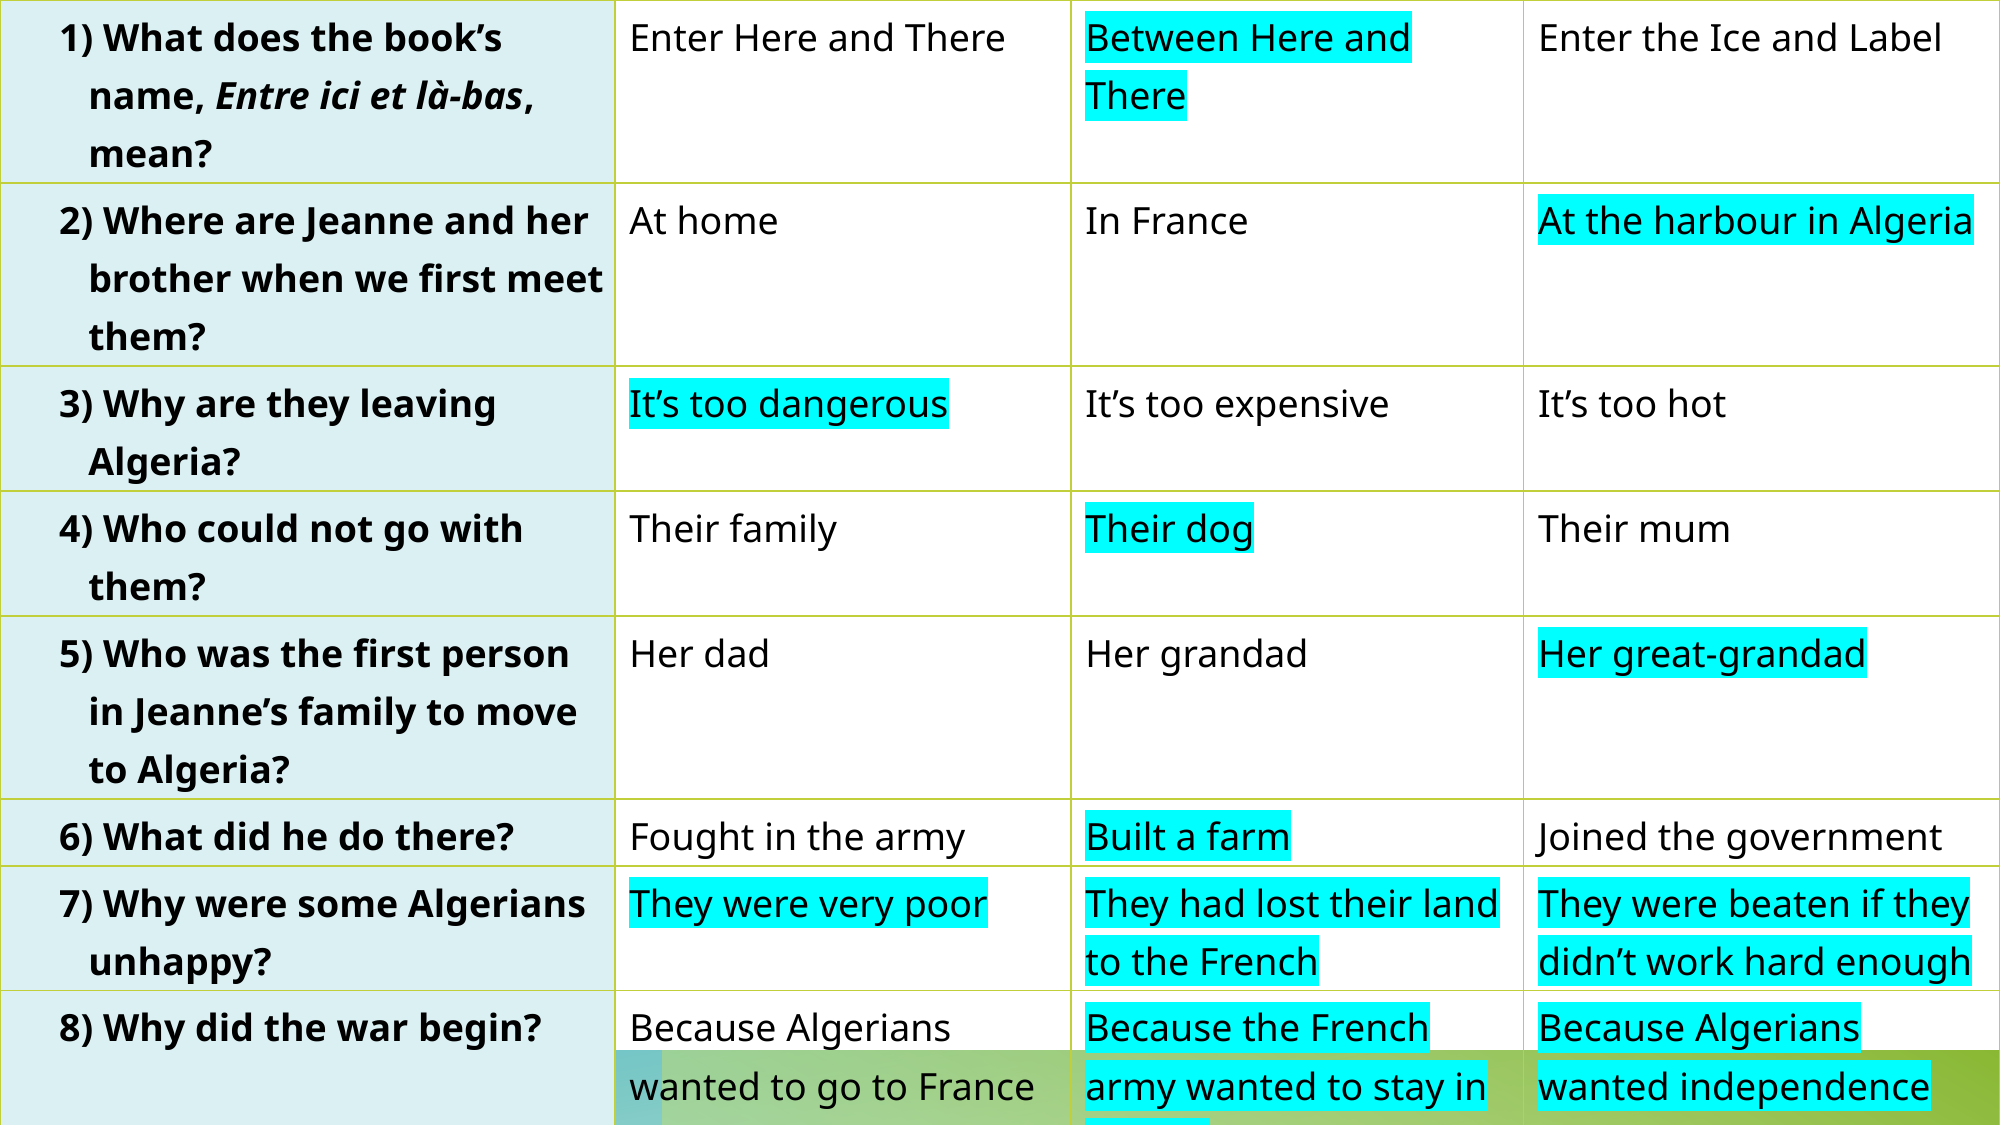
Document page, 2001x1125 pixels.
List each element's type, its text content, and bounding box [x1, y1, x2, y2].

table_cell 5) Who was the first person in Jeanne’s family to move to Algeria? [1, 617, 614, 798]
table_cell Her great-grandad [1524, 617, 1999, 798]
table_cell Because Algerians wanted independence [1524, 991, 1999, 1125]
table_header Enter the Ice and Label [1524, 1, 1999, 182]
table_cell They were very poor [616, 867, 1070, 990]
table_cell Their family [616, 492, 1070, 615]
table_cell It’s too hot [1524, 367, 1999, 490]
table_cell It’s too dangerous [616, 367, 1070, 490]
table_cell Because the French army wanted to stay in Algeria [1072, 991, 1523, 1125]
table_cell Their dog [1072, 492, 1523, 615]
table_cell Her grandad [1072, 617, 1523, 798]
table_cell 7) Why were some Algerians unhappy? [1, 867, 614, 990]
table_cell Joined the government [1524, 800, 1999, 865]
table_cell Her dad [616, 617, 1070, 798]
table_cell Built a farm [1072, 800, 1523, 865]
table_header Enter Here and There [616, 1, 1070, 182]
table_cell They had lost their land to the French [1072, 867, 1523, 990]
table_cell In France [1072, 184, 1523, 365]
table_cell At the harbour in Algeria [1524, 184, 1999, 365]
table_cell Their mum [1524, 492, 1999, 615]
table_cell 3) Why are they leaving Algeria? [1, 367, 614, 490]
table_cell 4) Who could not go with them? [1, 492, 614, 615]
table_cell 8) Why did the war begin? [1, 991, 614, 1125]
table_cell Fought in the army [616, 800, 1070, 865]
table_cell It’s too expensive [1072, 367, 1523, 490]
table_cell They were beaten if they didn’t work hard enough [1524, 867, 1999, 990]
table_cell At home [616, 184, 1070, 365]
table_header Between Here and There [1072, 1, 1523, 182]
table_cell Because Algerians wanted to go to France [616, 991, 1070, 1125]
table_header 1) What does the book’s name, Entre ici et là-bas, mean? [1, 1, 614, 182]
table_cell 2) Where are Jeanne and her brother when we first meet them? [1, 184, 614, 365]
table_cell 6) What did he do there? [1, 800, 614, 865]
